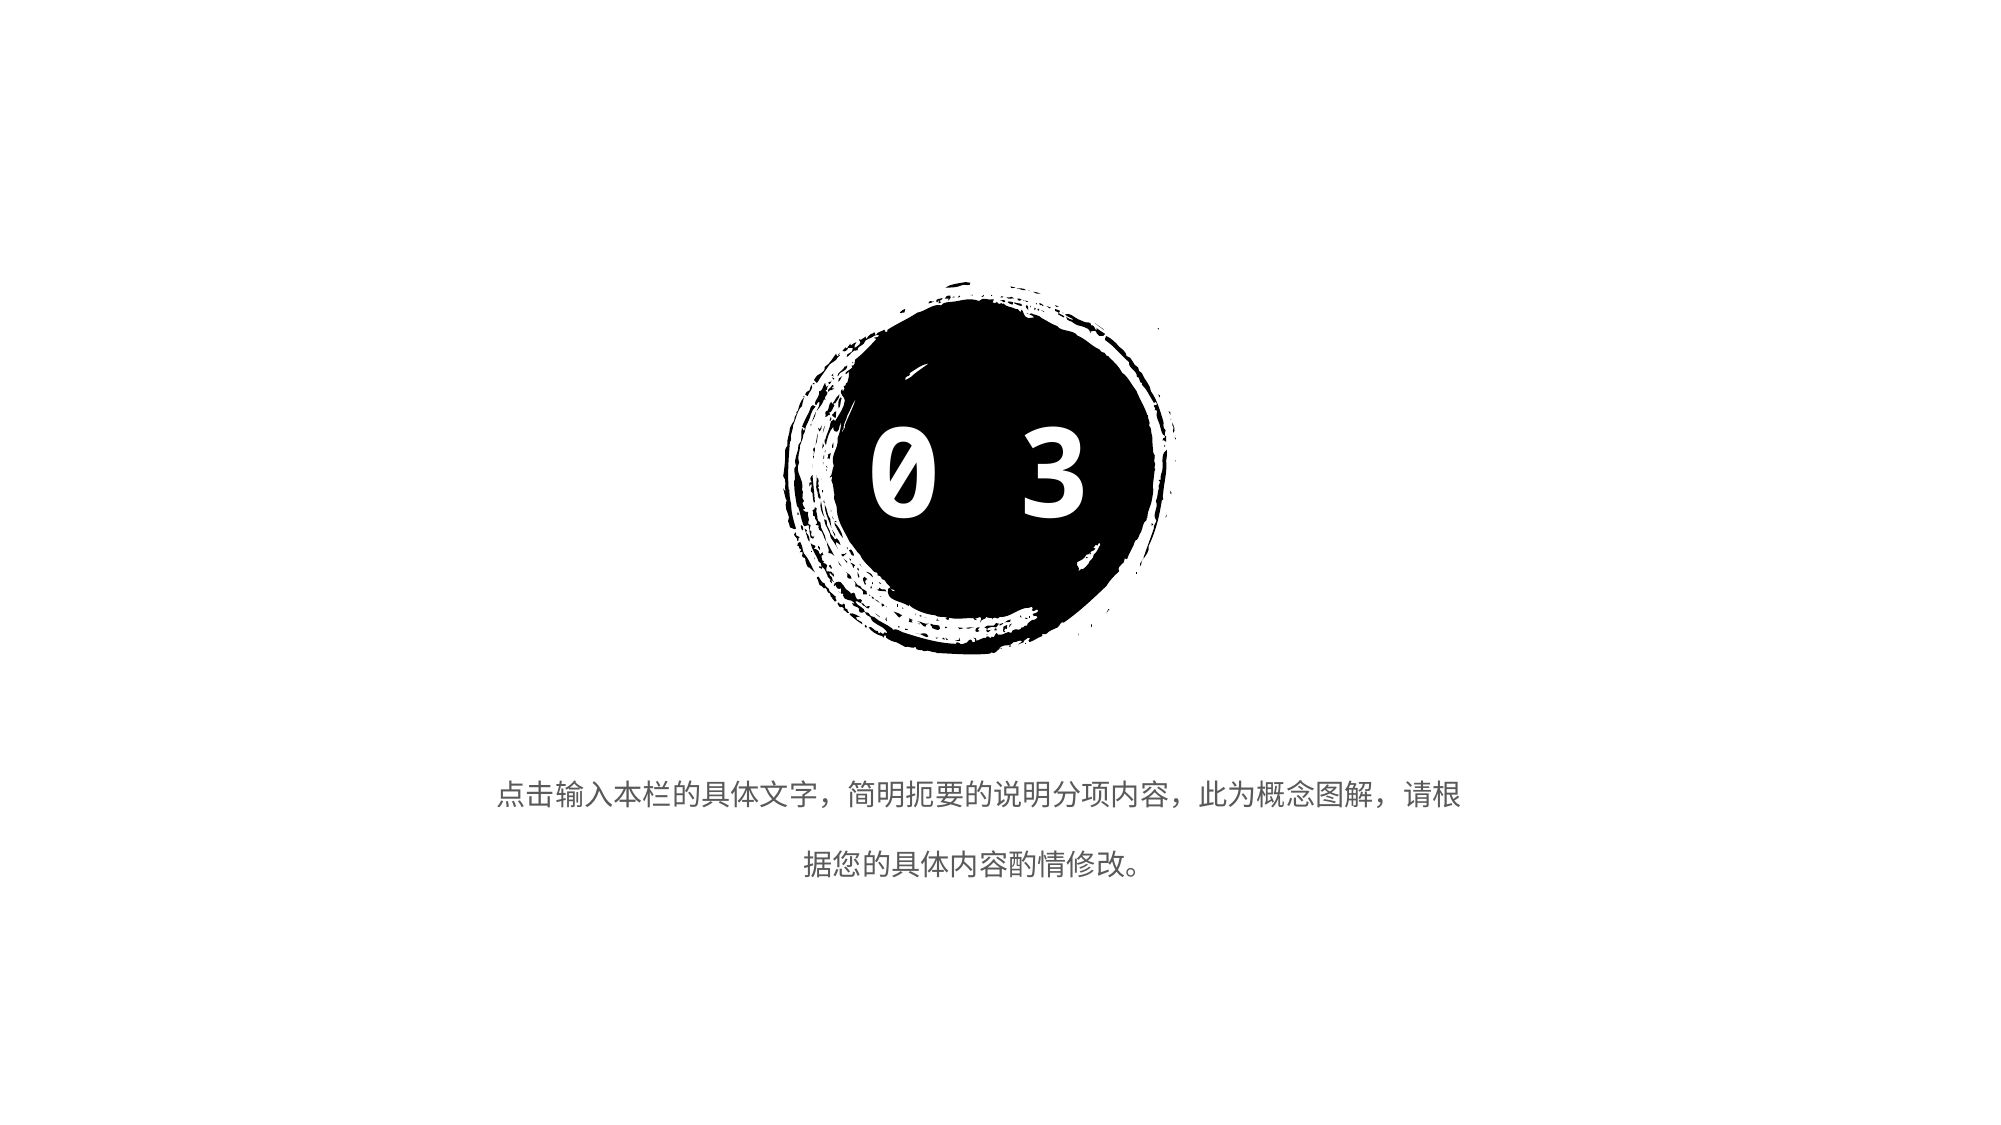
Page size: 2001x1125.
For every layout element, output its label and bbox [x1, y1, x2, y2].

text_box [479, 282, 1480, 878]
